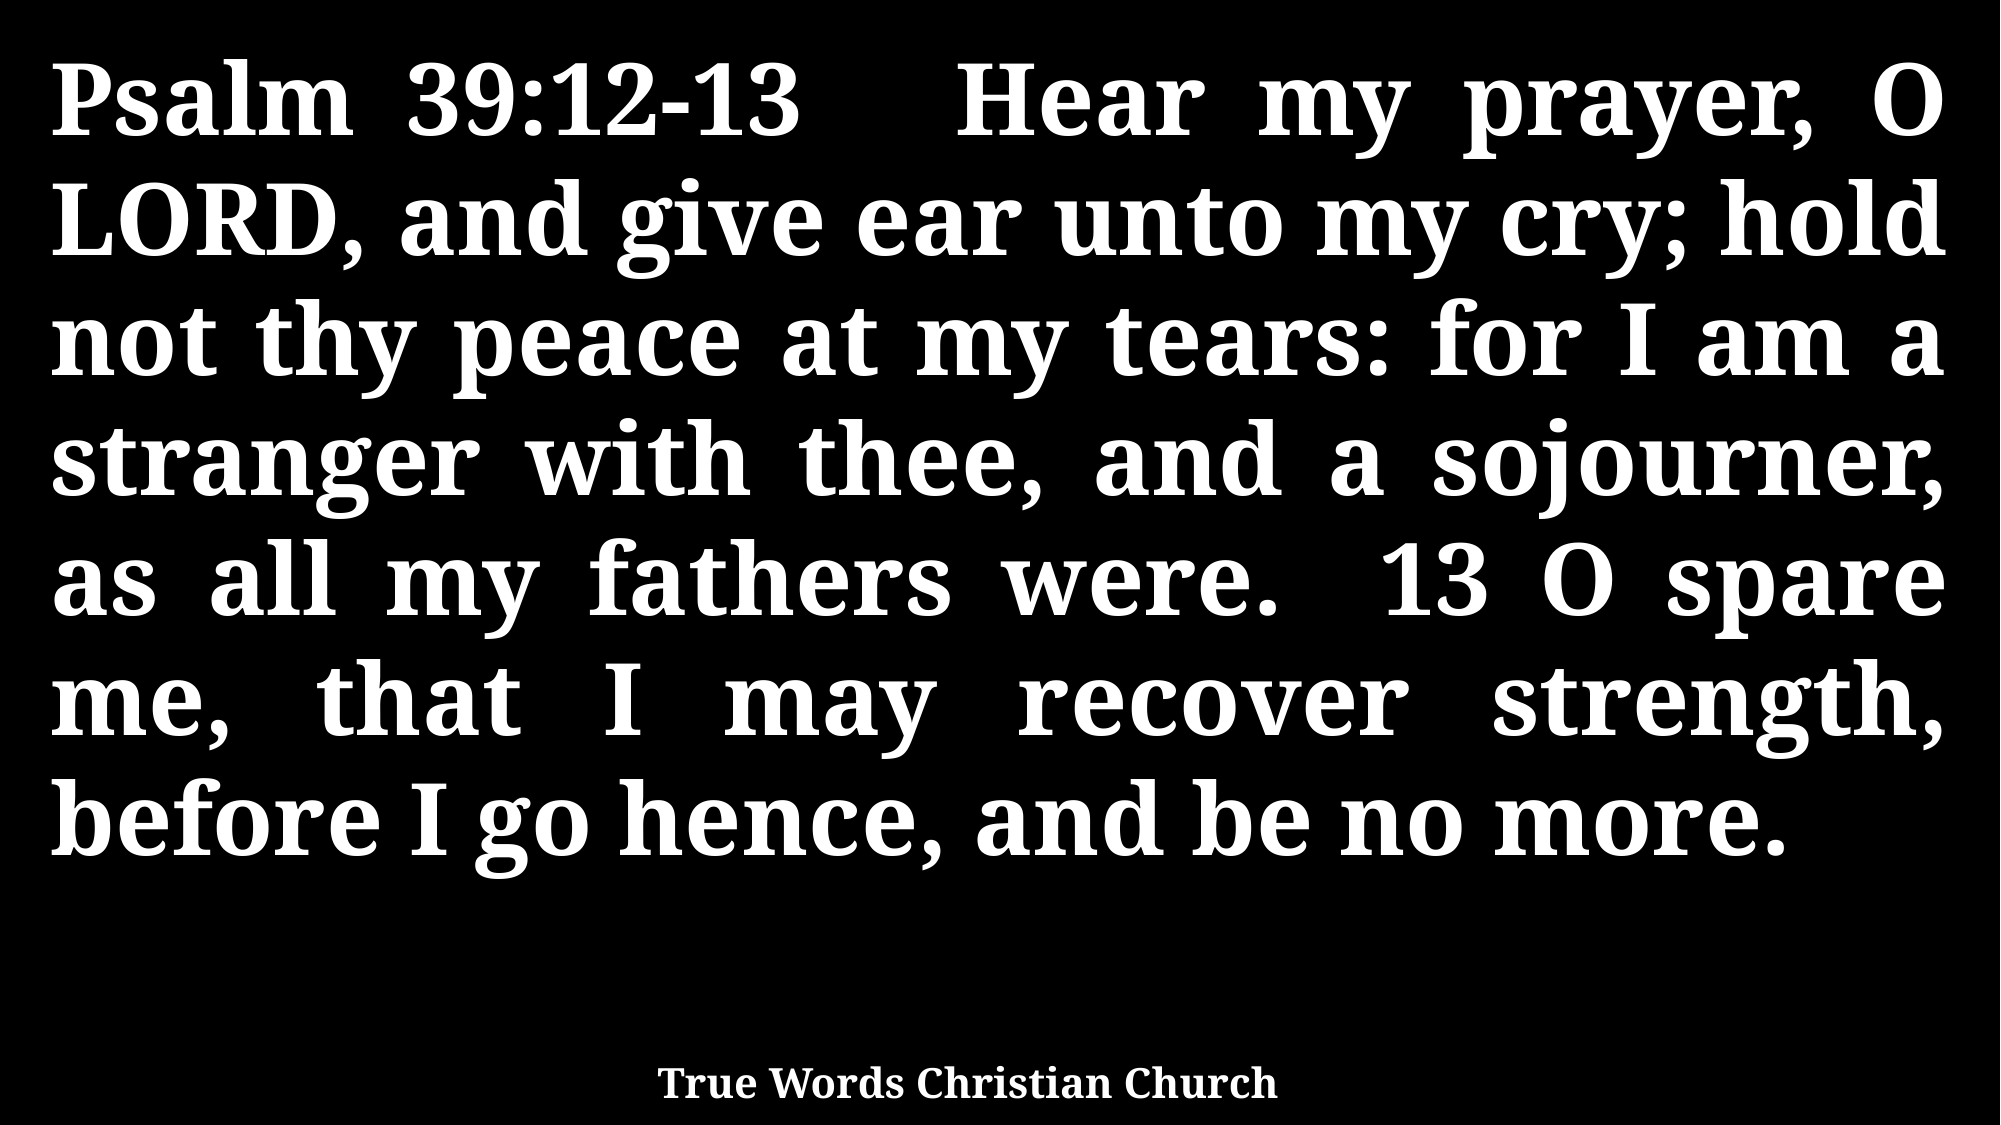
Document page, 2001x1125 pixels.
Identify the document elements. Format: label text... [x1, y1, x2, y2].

text_box True Words Christian Church [642, 1049, 1294, 1114]
text_box Psalm 39:12-13 Hear my prayer, O LORD, and give ear unto my cry; hold not thy peace at my tears: for I am a stranger with thee, and a sojourner, as all my fathers were. 13 O spare me, that I may recover strength, before I go hence, and be no more. [35, 28, 1965, 883]
